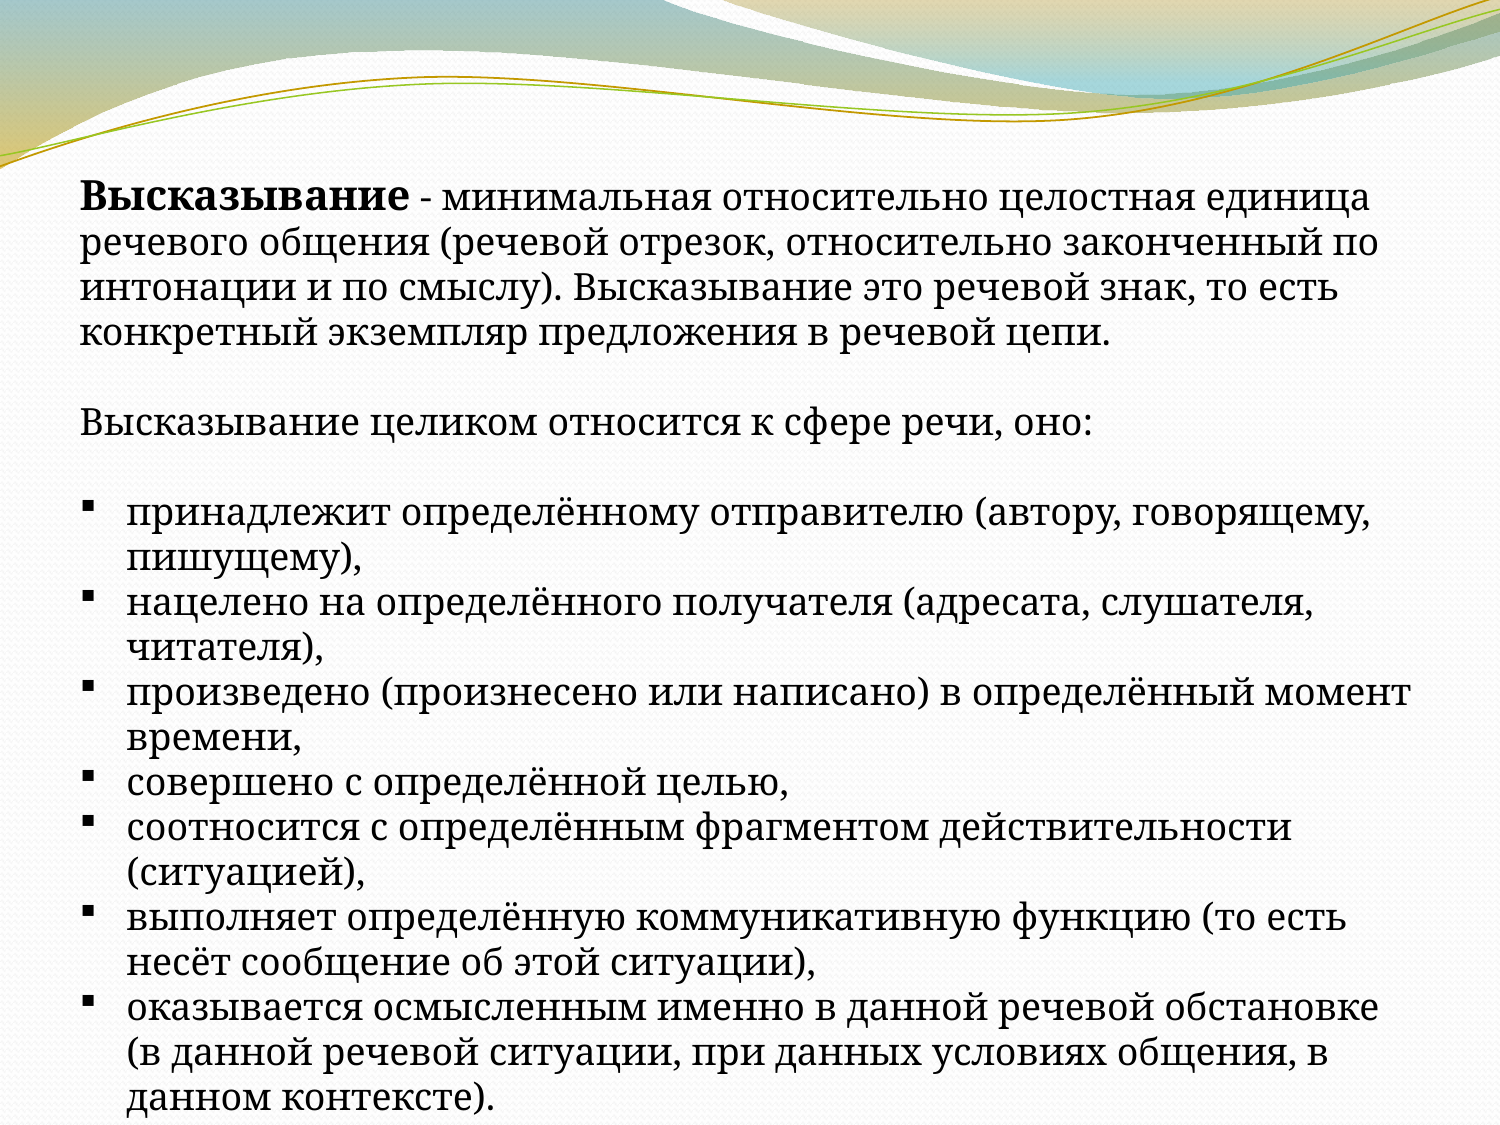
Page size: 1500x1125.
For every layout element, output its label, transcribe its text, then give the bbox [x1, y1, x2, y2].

text_box Высказывание - минимальная относительно целостная единица речевого общения (речевой отрезок, относительно законченный по интонации и по смыслу). Высказывание это речевой знак, то есть конкретный экземпляр предложения в речевой цепи. Высказывание целиком относится к сфере речи, оно: принадлежит определённому отправителю (автору, говорящему, пишущему), нацелено на определённого получателя (адресата, слушателя, читателя), произведено (произнесено или написано) в определённый момент времени, совершено с определённой целью, соотносится с определённым фрагментом действительности (ситуацией), выполняет определённую коммуникативную функцию (то есть несёт сообщение об этой ситуации), оказывается осмысленным именно в данной речевой обстановке (в данной речевой ситуации, при данных условиях общения, в данном контексте). [64, 160, 1436, 1125]
